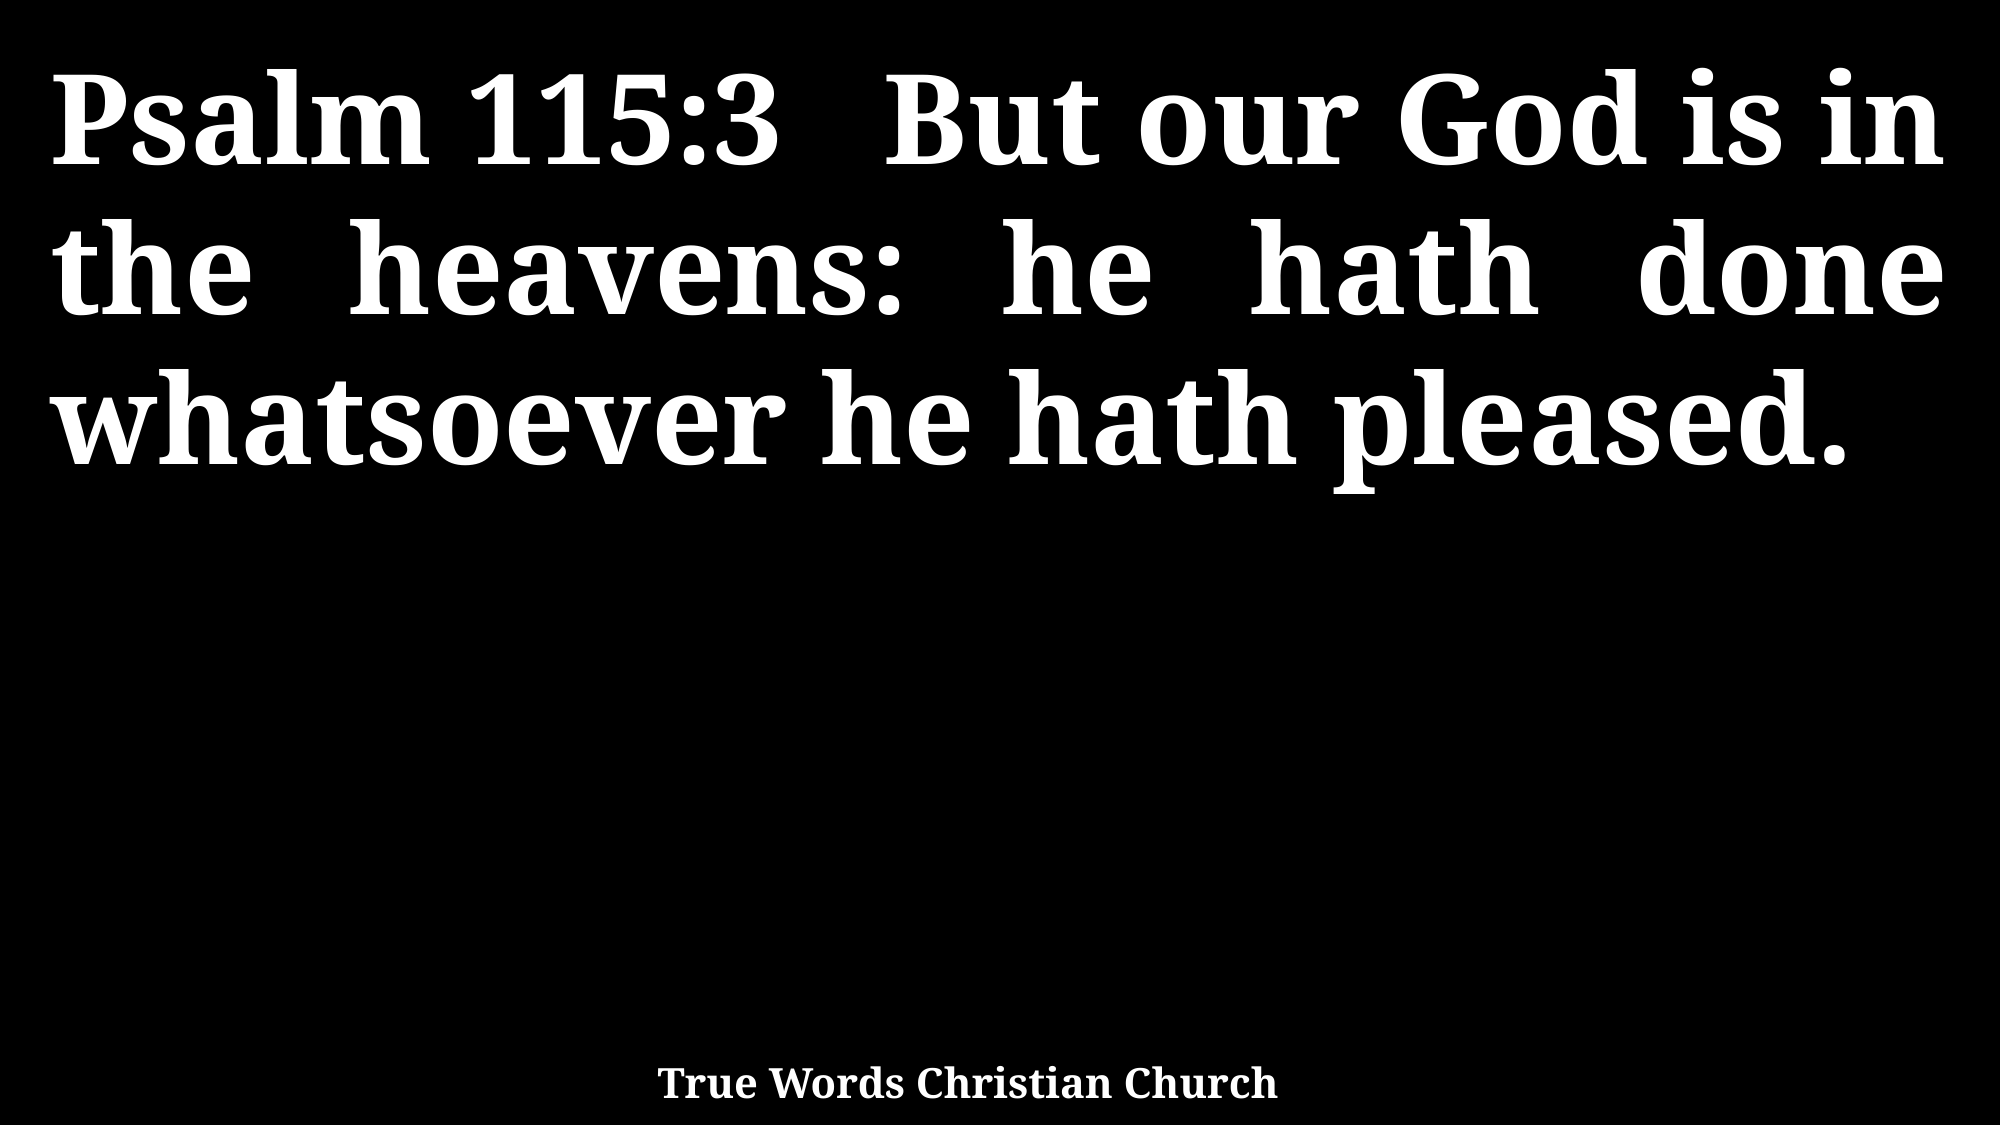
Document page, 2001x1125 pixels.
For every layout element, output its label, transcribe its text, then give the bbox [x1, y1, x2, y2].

text_box Psalm 115:3 But our God is in the heavens: he hath done whatsoever he hath pleased. [35, 32, 1965, 497]
text_box True Words Christian Church [642, 1049, 1294, 1114]
